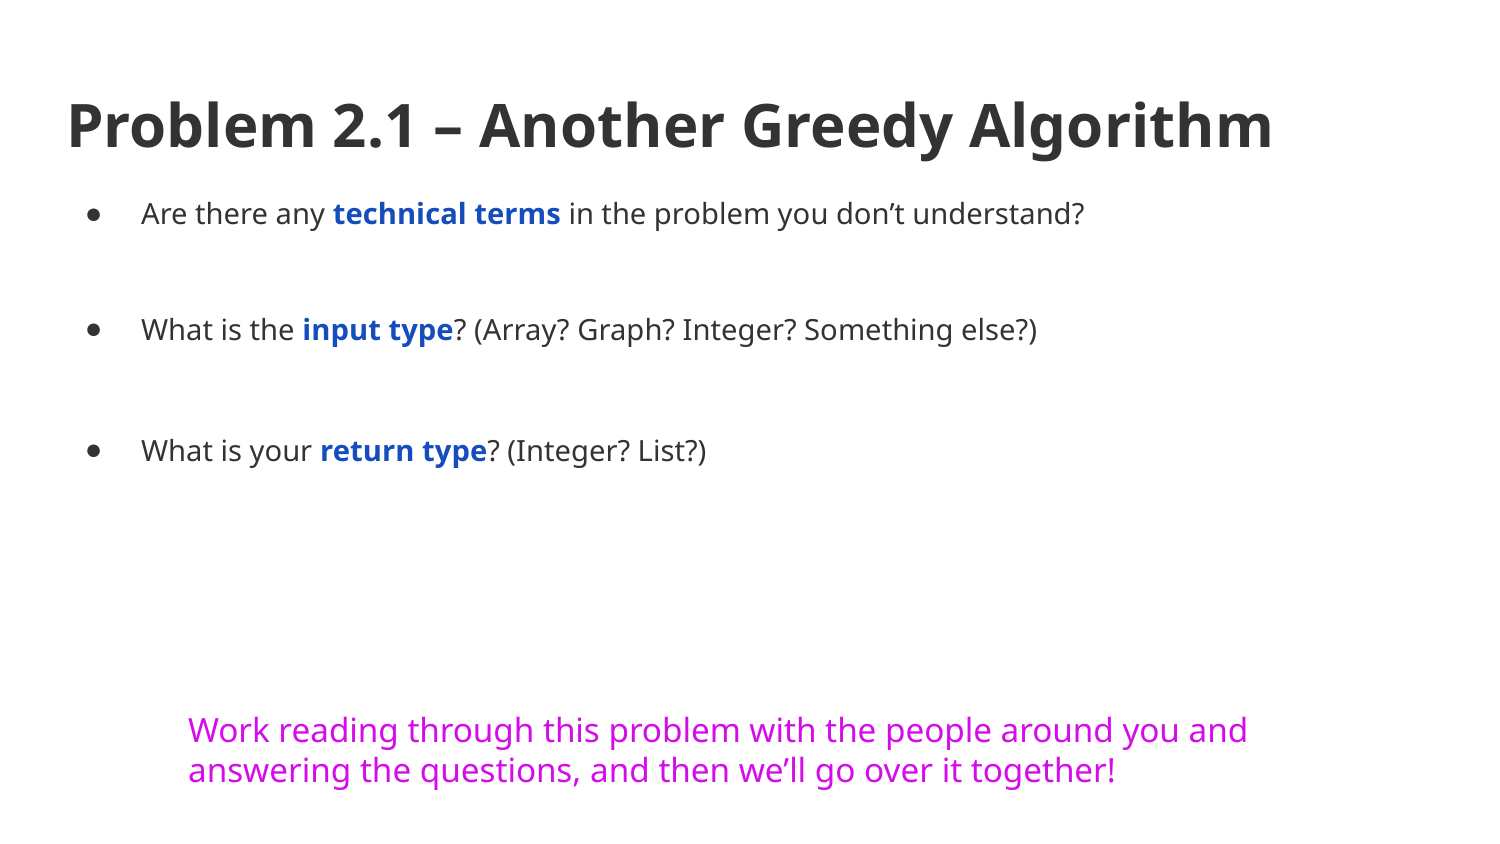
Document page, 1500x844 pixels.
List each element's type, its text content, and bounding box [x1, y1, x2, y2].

list Are there any technical terms in the problem you don’t understand? What is the input type? (Array? Graph? Integer? Something else?) What is your return type? (Integer? List?) [51, 175, 1449, 750]
title Problem 2.1 – Another Greedy Algorithm [51, 72, 1449, 175]
text_box Work reading through this problem with the people around you and answering the questions, and then we’ll go over it together! [173, 693, 1346, 804]
